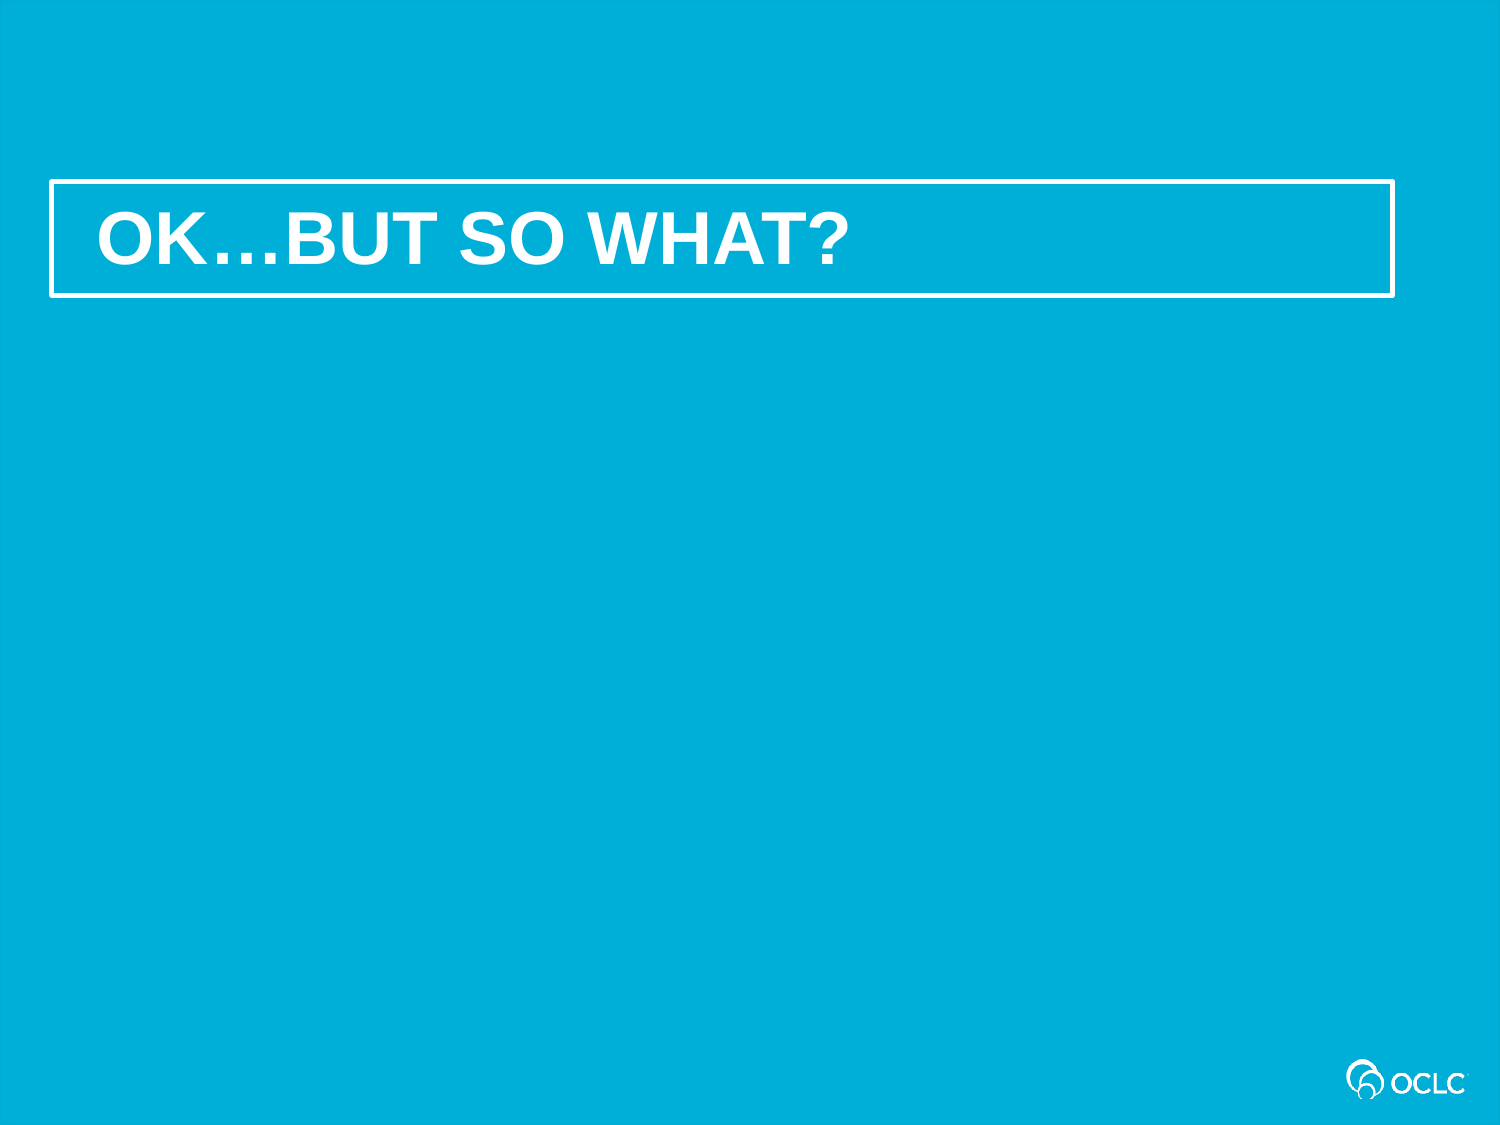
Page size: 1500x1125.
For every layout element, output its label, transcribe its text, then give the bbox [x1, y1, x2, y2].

list OK…BUT So what? [49, 179, 1395, 298]
